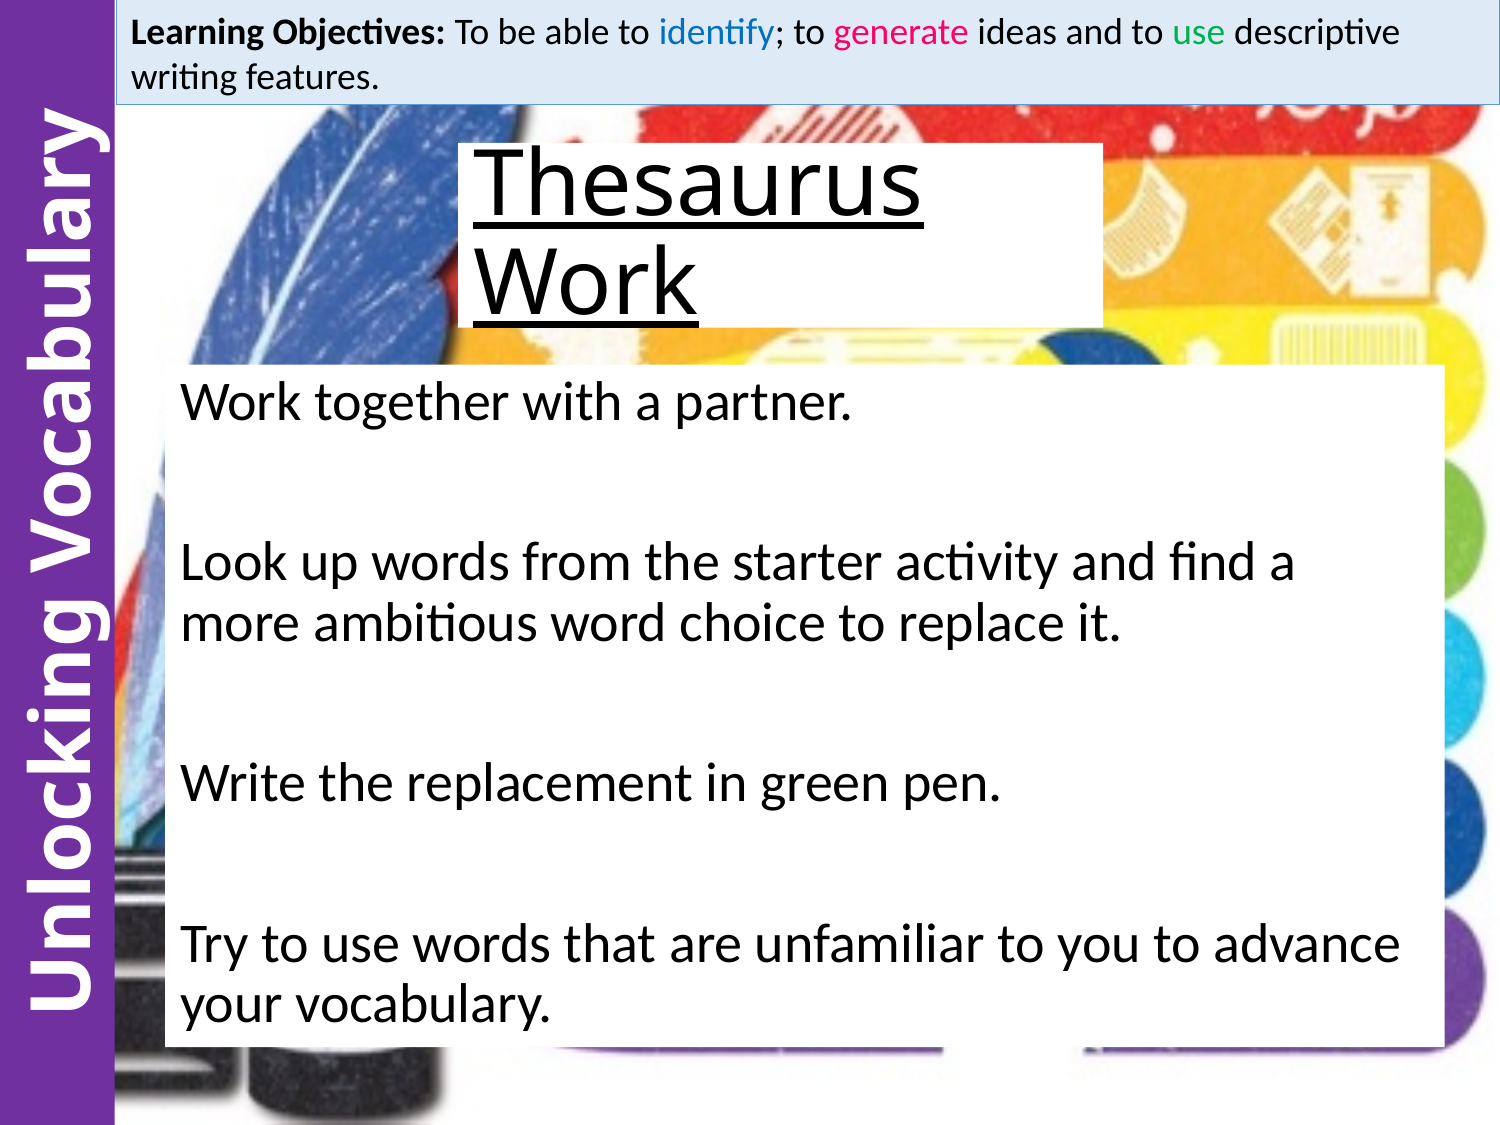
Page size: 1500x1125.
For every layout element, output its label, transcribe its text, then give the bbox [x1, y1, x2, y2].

title Thesaurus Work [458, 142, 1104, 328]
picture [115, 0, 1500, 1125]
text_box Unlocking Vocabulary [0, 0, 115, 1125]
list Work together with a partner. Look up words from the starter activity and find a more ambitious word choice to replace it. Write the replacement in green pen. Try to use words that are unfamiliar to you to advance your vocabulary. [165, 364, 1445, 1048]
text_box Learning Objectives: To be able to identify; to generate ideas and to use descriptive writing features. [116, 0, 1500, 105]
